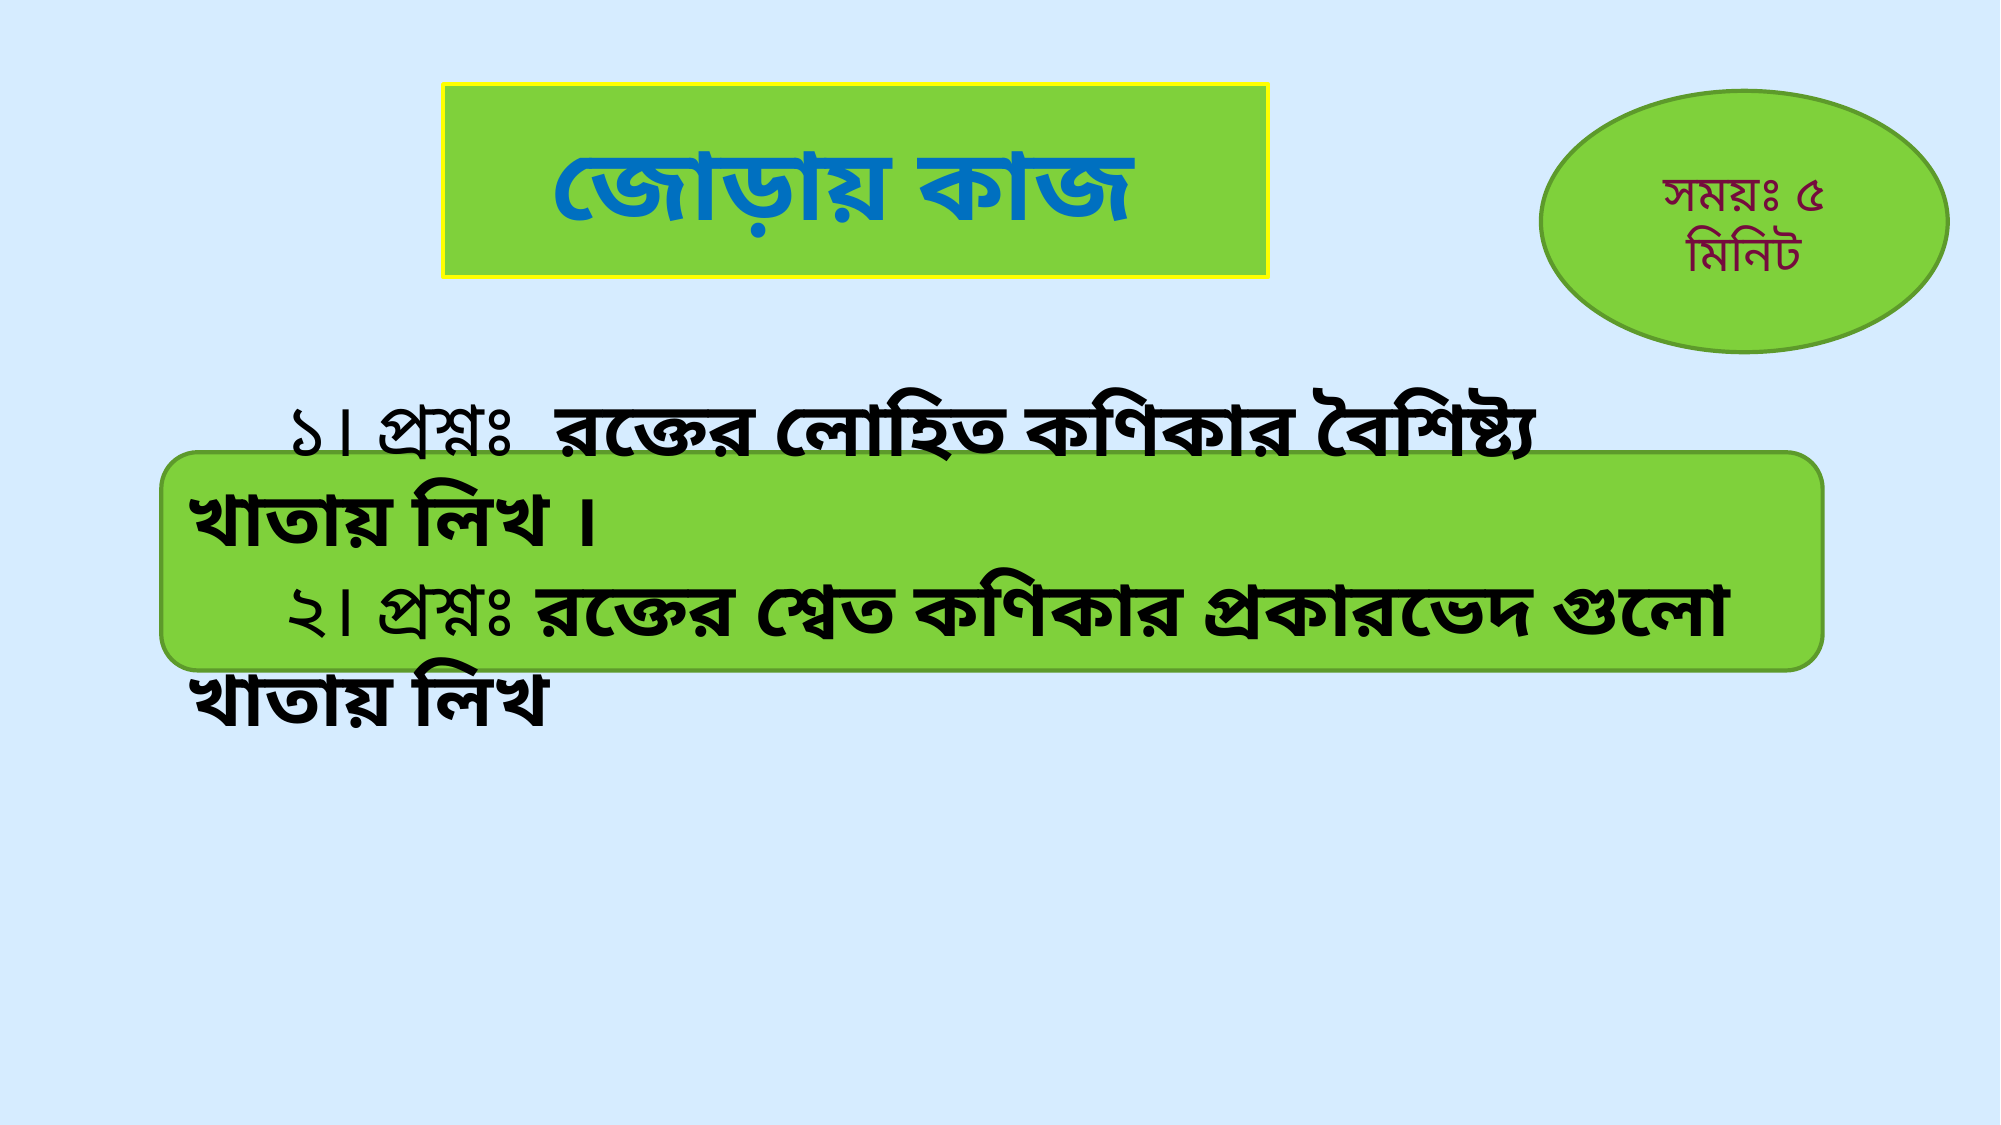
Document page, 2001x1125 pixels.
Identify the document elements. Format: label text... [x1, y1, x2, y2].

text_box সময়ঃ ৫ মিনিট [1538, 88, 1950, 355]
text_box ১। প্রশ্নঃ রক্তের লোহিত কণিকার বৈশিষ্ট্য খাতায় লিখ । ২। প্রশ্নঃ রক্তের শ্বেত কণিকার প্রকারভেদ গুলো খাতায় লিখ [159, 450, 1825, 673]
text_box জোড়ায় কাজ [441, 82, 1270, 279]
